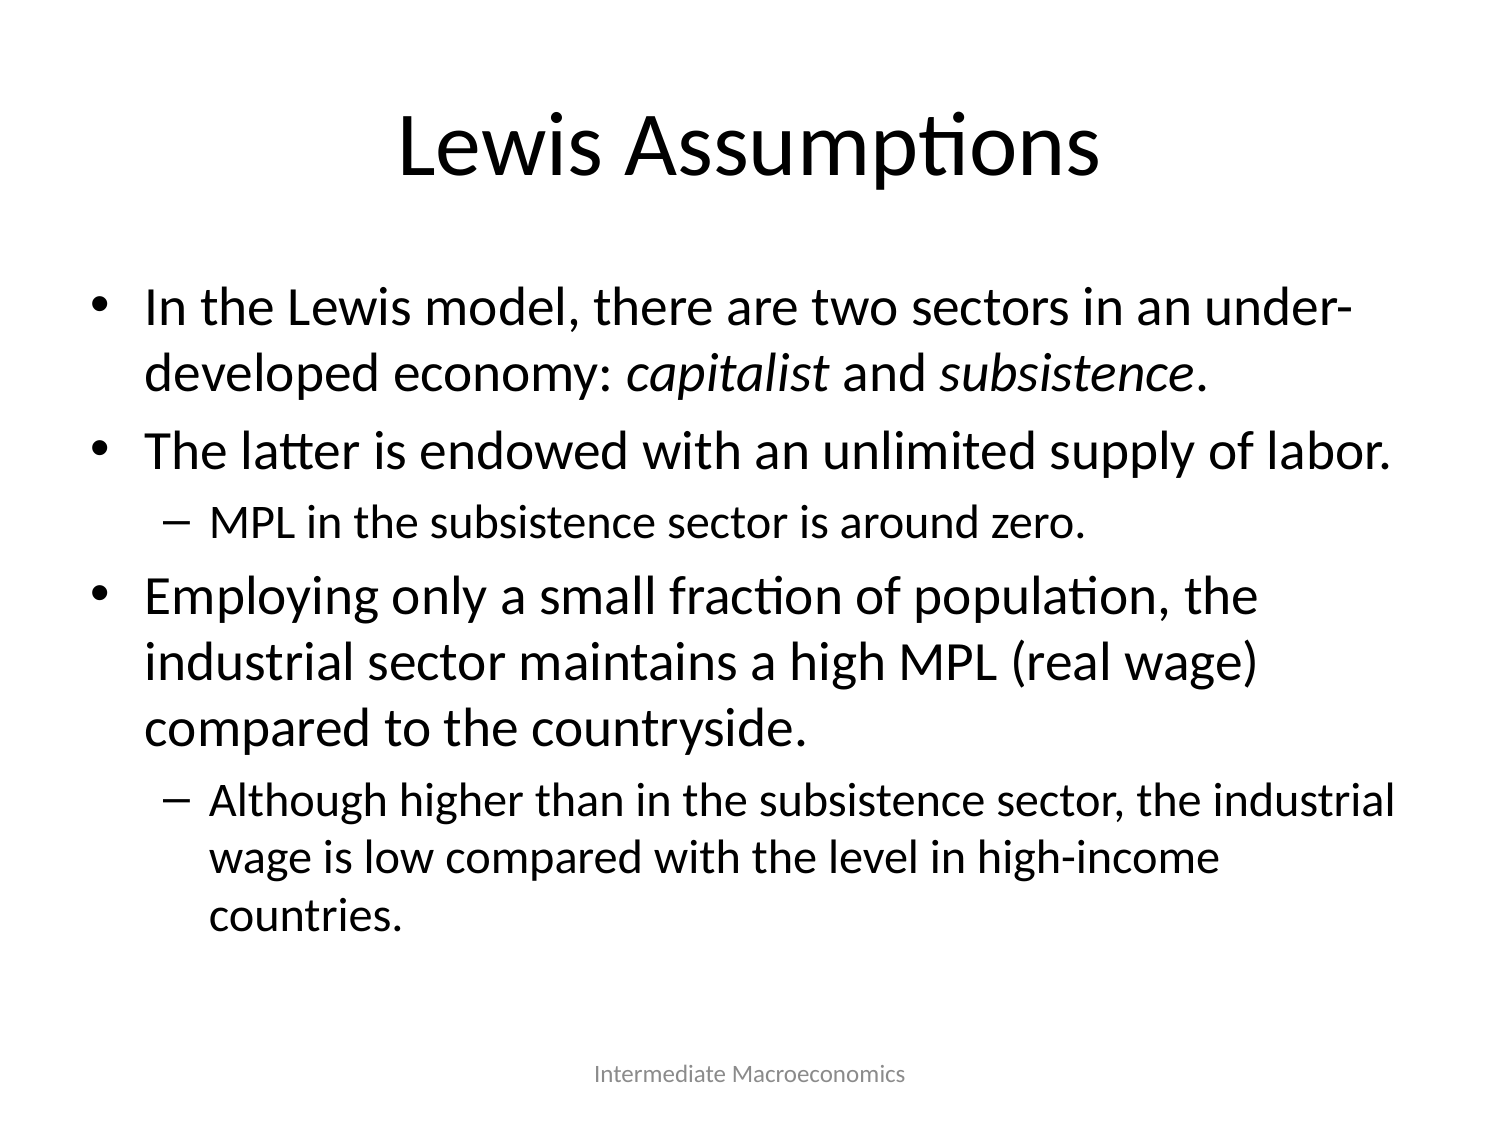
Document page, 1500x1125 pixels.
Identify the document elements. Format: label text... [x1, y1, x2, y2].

title Lewis Assumptions [75, 45, 1425, 233]
footer Intermediate Macroeconomics [512, 1042, 988, 1103]
list In the Lewis model, there are two sectors in an under-developed economy: capitalist and subsistence. The latter is endowed with an unlimited supply of labor. MPL in the subsistence sector is around zero. Employing only a small fraction of population, the industrial sector maintains a high MPL (real wage) compared to the countryside. Although higher than in the subsistence sector, the industrial wage is low compared with the level in high-income countries. [75, 262, 1425, 1005]
